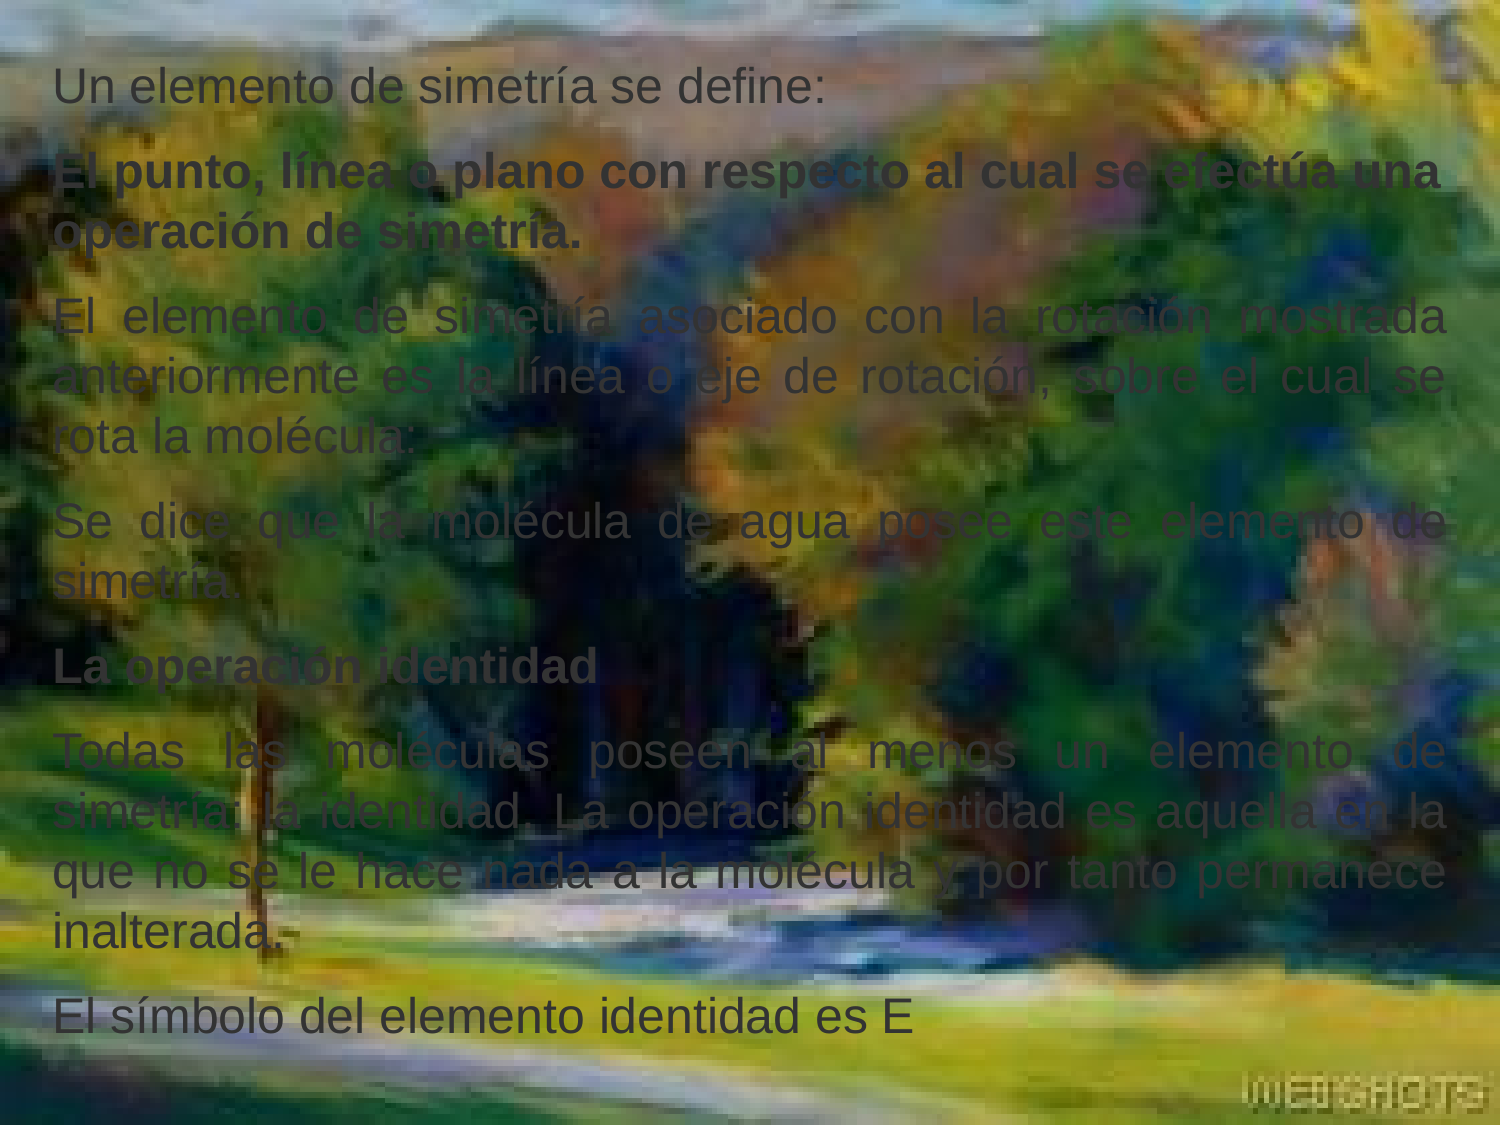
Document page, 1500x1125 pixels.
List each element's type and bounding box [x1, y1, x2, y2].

text_box [0, 0, 1500, 1125]
